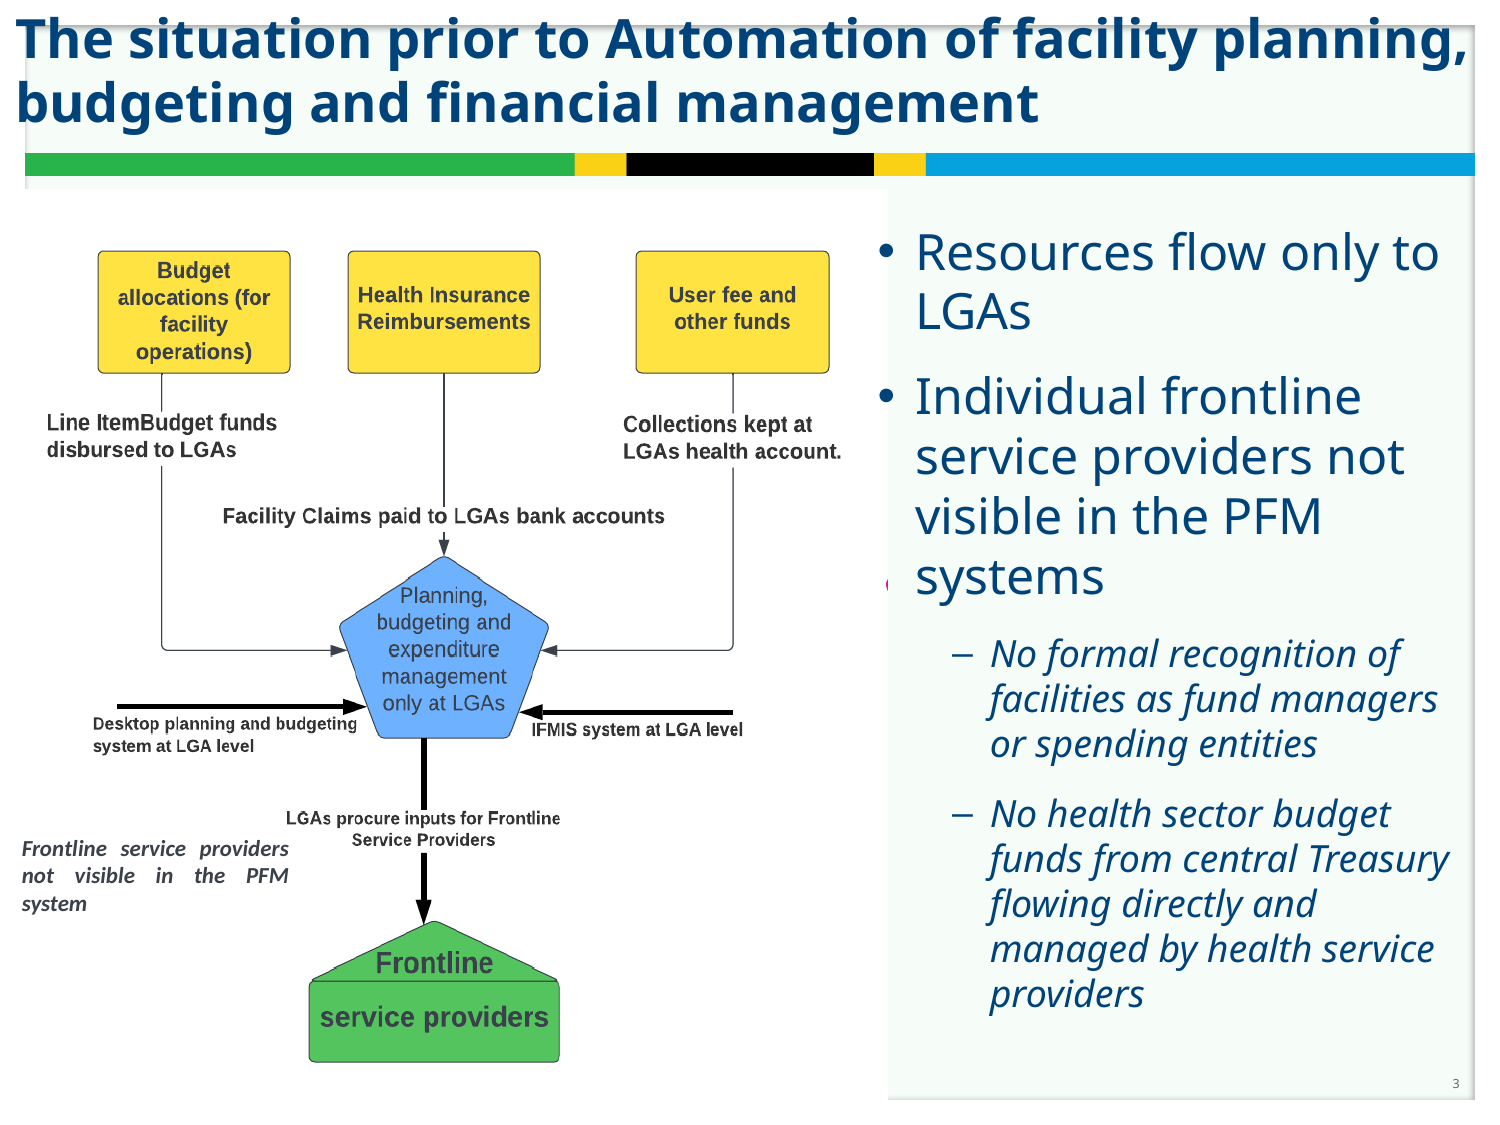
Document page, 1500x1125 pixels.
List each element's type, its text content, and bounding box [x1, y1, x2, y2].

picture [0, 188, 888, 1125]
slide_number 3 [1125, 1069, 1475, 1100]
picture [24, 153, 925, 176]
list Resources flow only to LGAs Individual frontline service providers not visible in the PFM systems No formal recognition of facilities as fund managers or spending entities No health sector budget funds from central Treasury flowing directly and managed by health service providers [891, 212, 1475, 1033]
title The situation prior to Automation of facility planning, budgeting and financial management [0, 0, 1500, 142]
